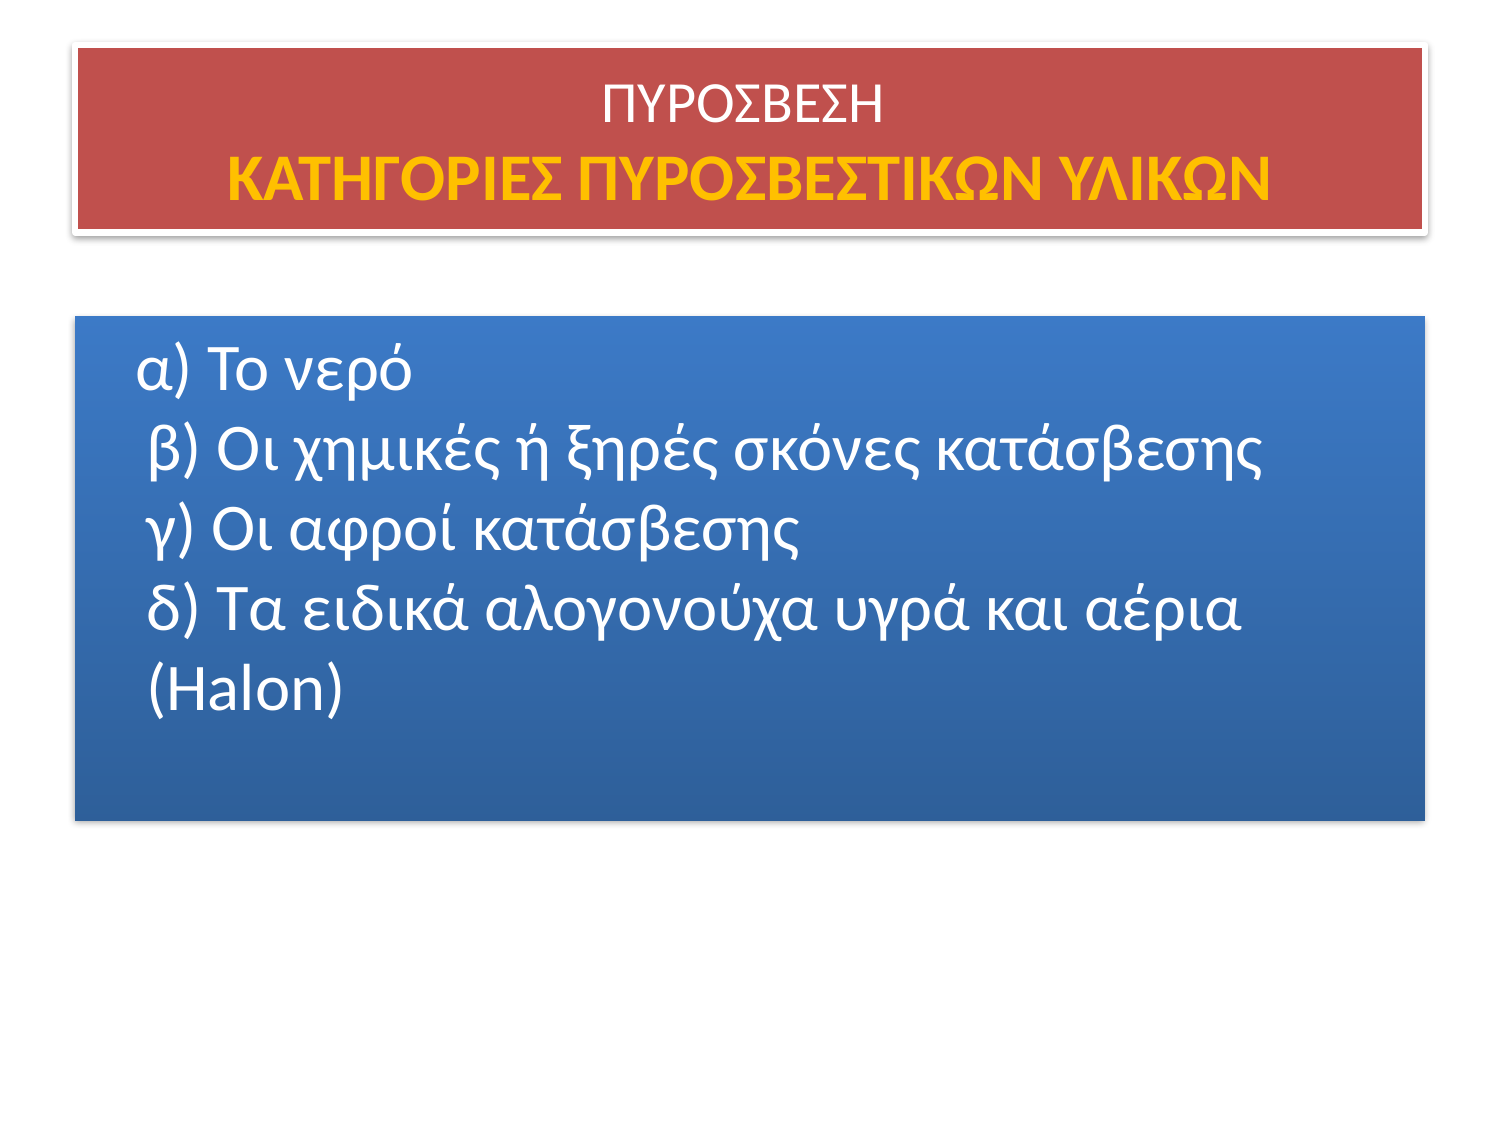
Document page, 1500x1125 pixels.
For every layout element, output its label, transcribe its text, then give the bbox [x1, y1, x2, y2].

title ΠΥΡΟΣΒΕΣΗ ΚΑΤΗΓΟΡΙΕΣ ΠΥΡΟΣΒΕΣΤΙΚΩΝ ΥΛΙΚΩΝ [72, 42, 1428, 236]
list α) Το νερό β) Οι χημικές ή ξηρές σκόνες κατάσβεσης γ) Οι αφροί κατάσβεσης δ) Τα ειδικά αλογονούχα υγρά και αέρια (Halon) [75, 316, 1425, 821]
